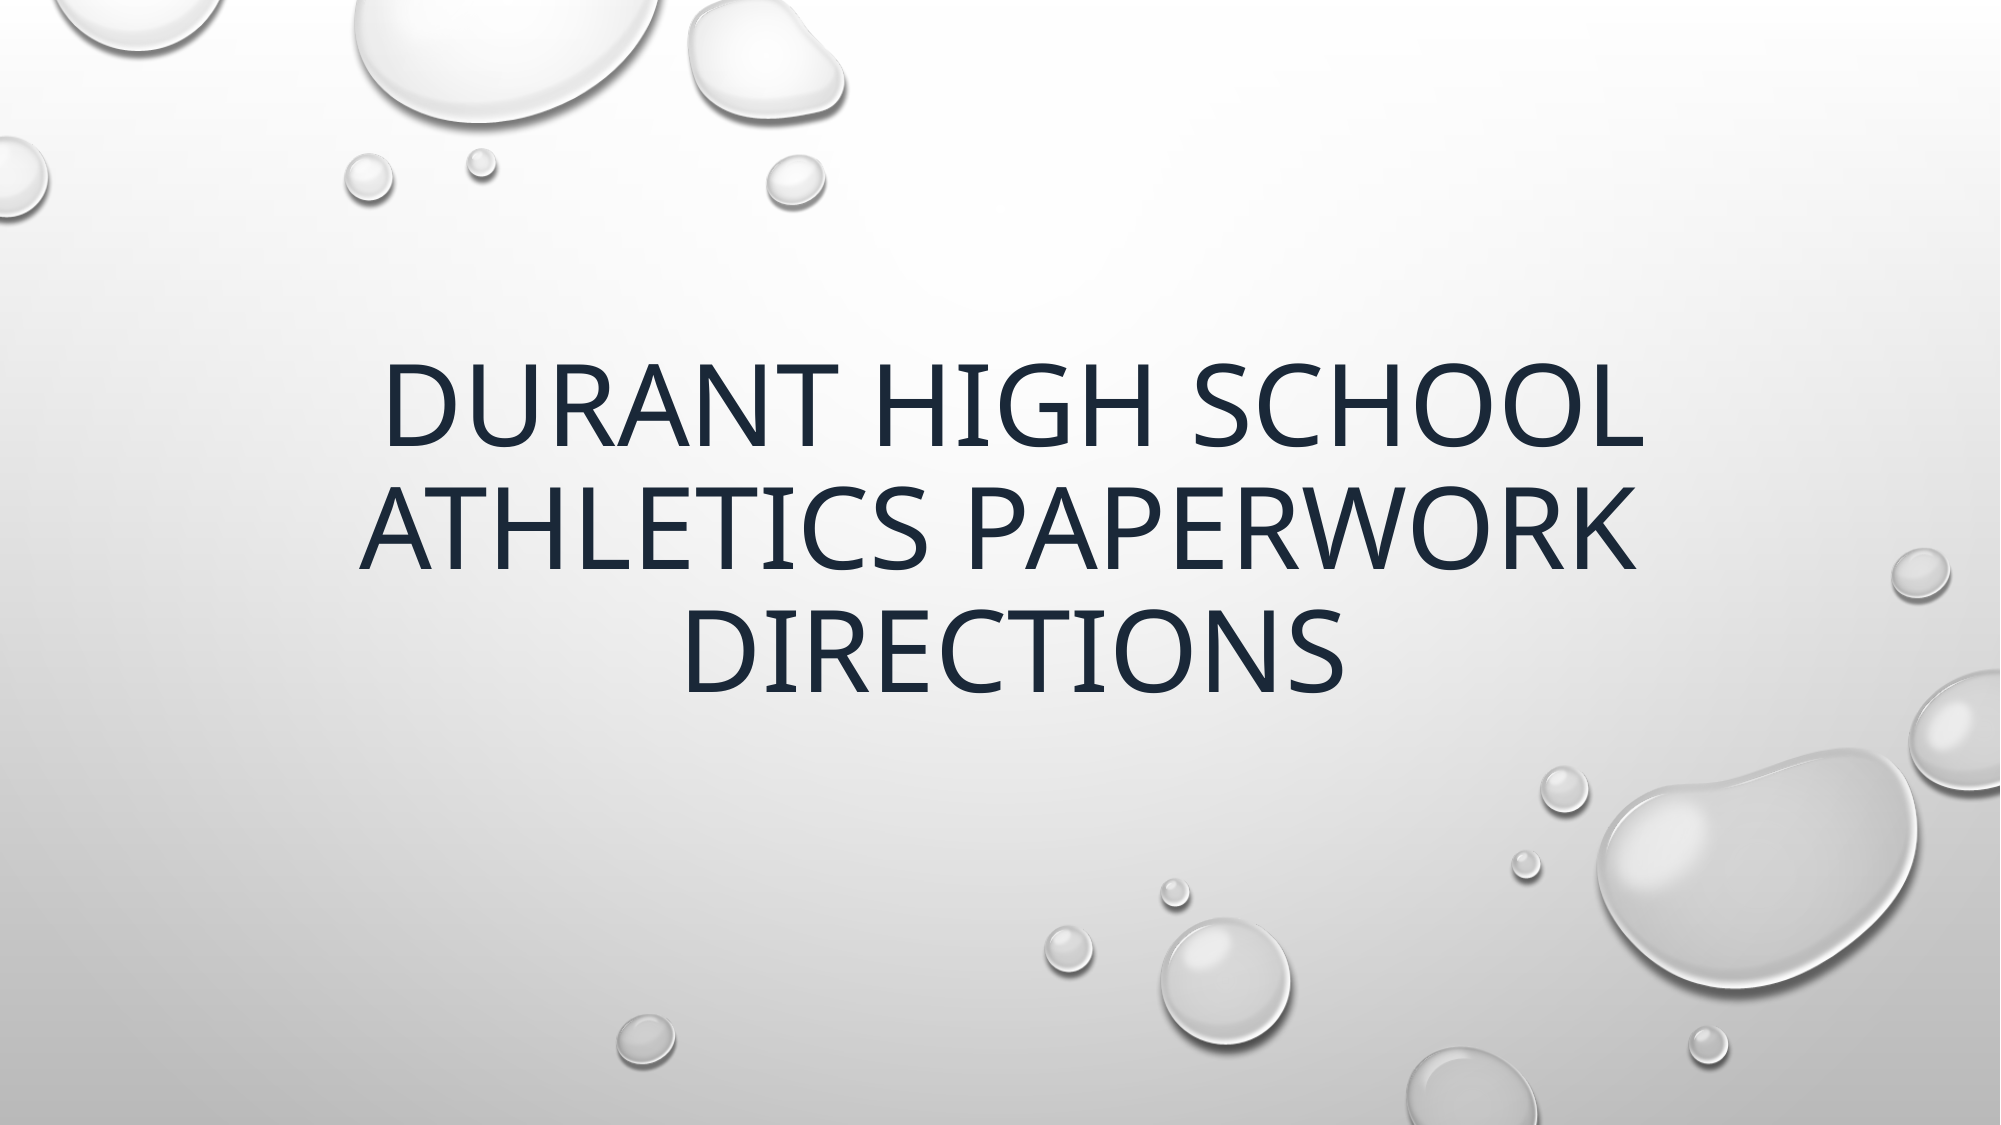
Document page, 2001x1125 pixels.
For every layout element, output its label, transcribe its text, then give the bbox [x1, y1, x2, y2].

picture [0, 0, 2000, 1125]
title Durant High School athletics Paperwork directions [331, 292, 1696, 725]
